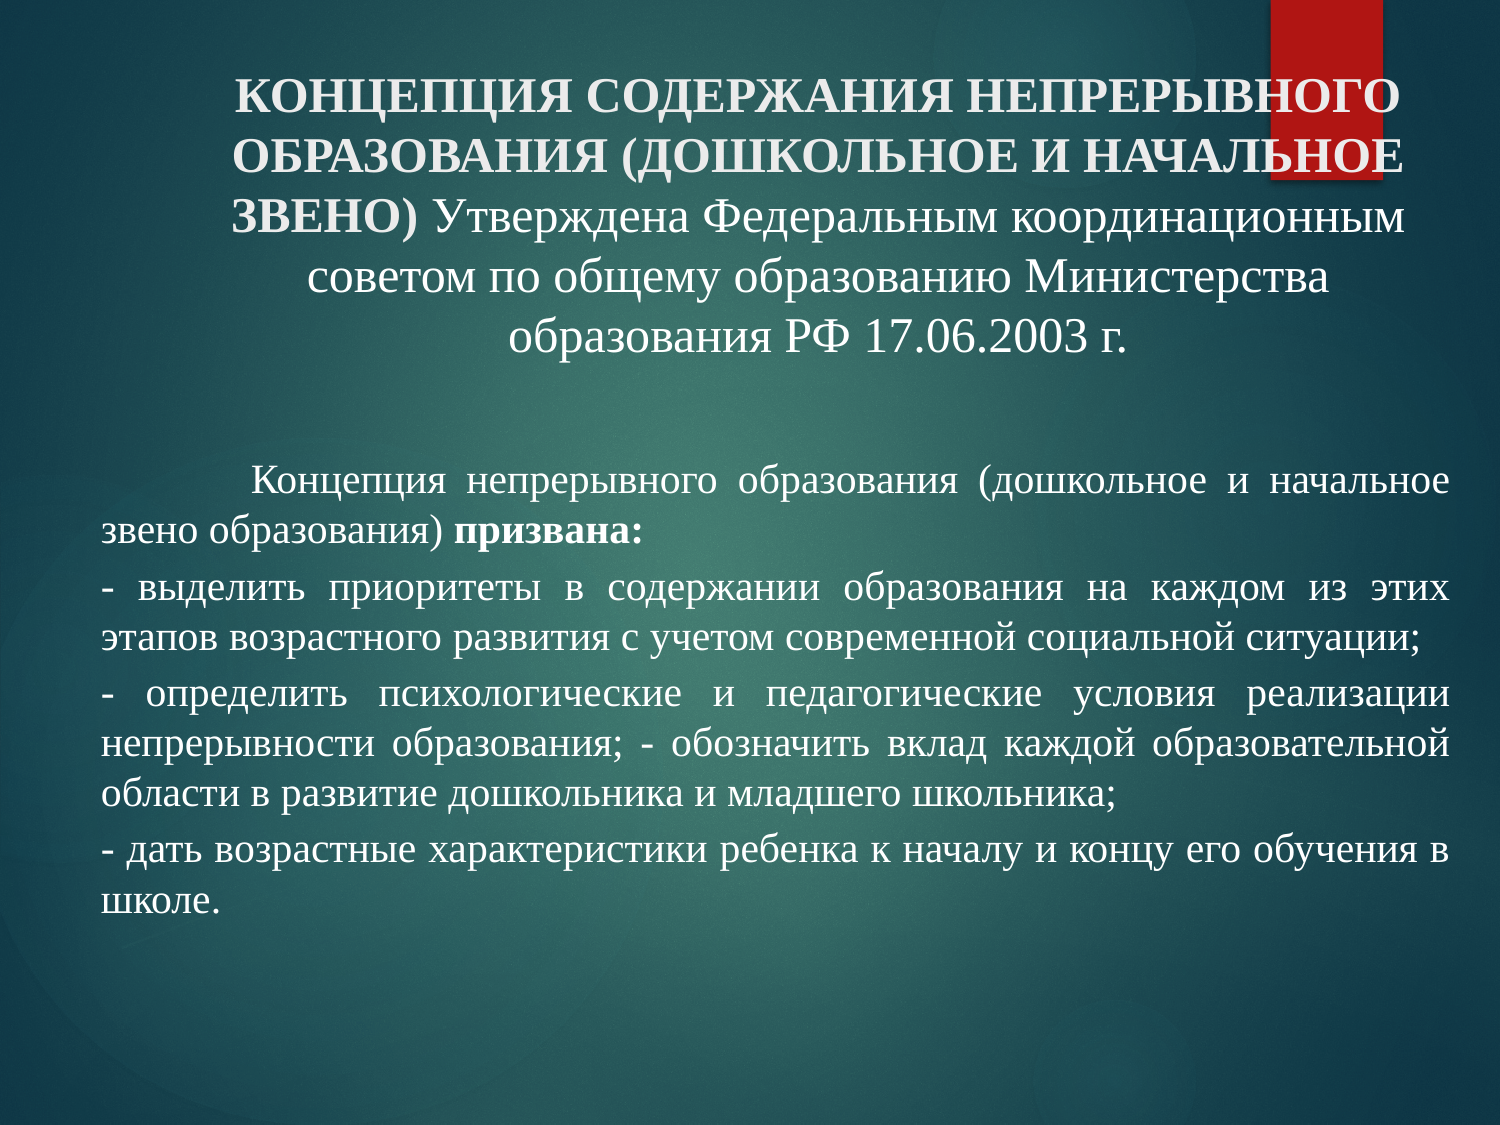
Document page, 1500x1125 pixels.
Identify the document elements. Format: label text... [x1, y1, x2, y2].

list Концепция непрерывного образования (дошкольное и начальное звено образования) призвана: - выделить приоритеты в содержании образования на каждом из этих этапов возрастного развития с учетом современной социальной ситуации; - определить психологические и педагогические условия реализации непрерывности образования; - обозначить вклад каждой образовательной области в развитие дошкольника и младшего школьника; - дать возрастные характеристики ребенка к началу и концу его обучения в школе. [29, 444, 1466, 1094]
title КОНЦЕПЦИЯ СОДЕРЖАНИЯ НЕПРЕРЫВНОГО ОБРАЗОВАНИЯ (ДОШКОЛЬНОЕ И НАЧАЛЬНОЕ ЗВЕНО) Утверждена Федеральным координационным советом по общему образованию Министерства образования РФ 17.06.2003 г. [171, 54, 1466, 409]
